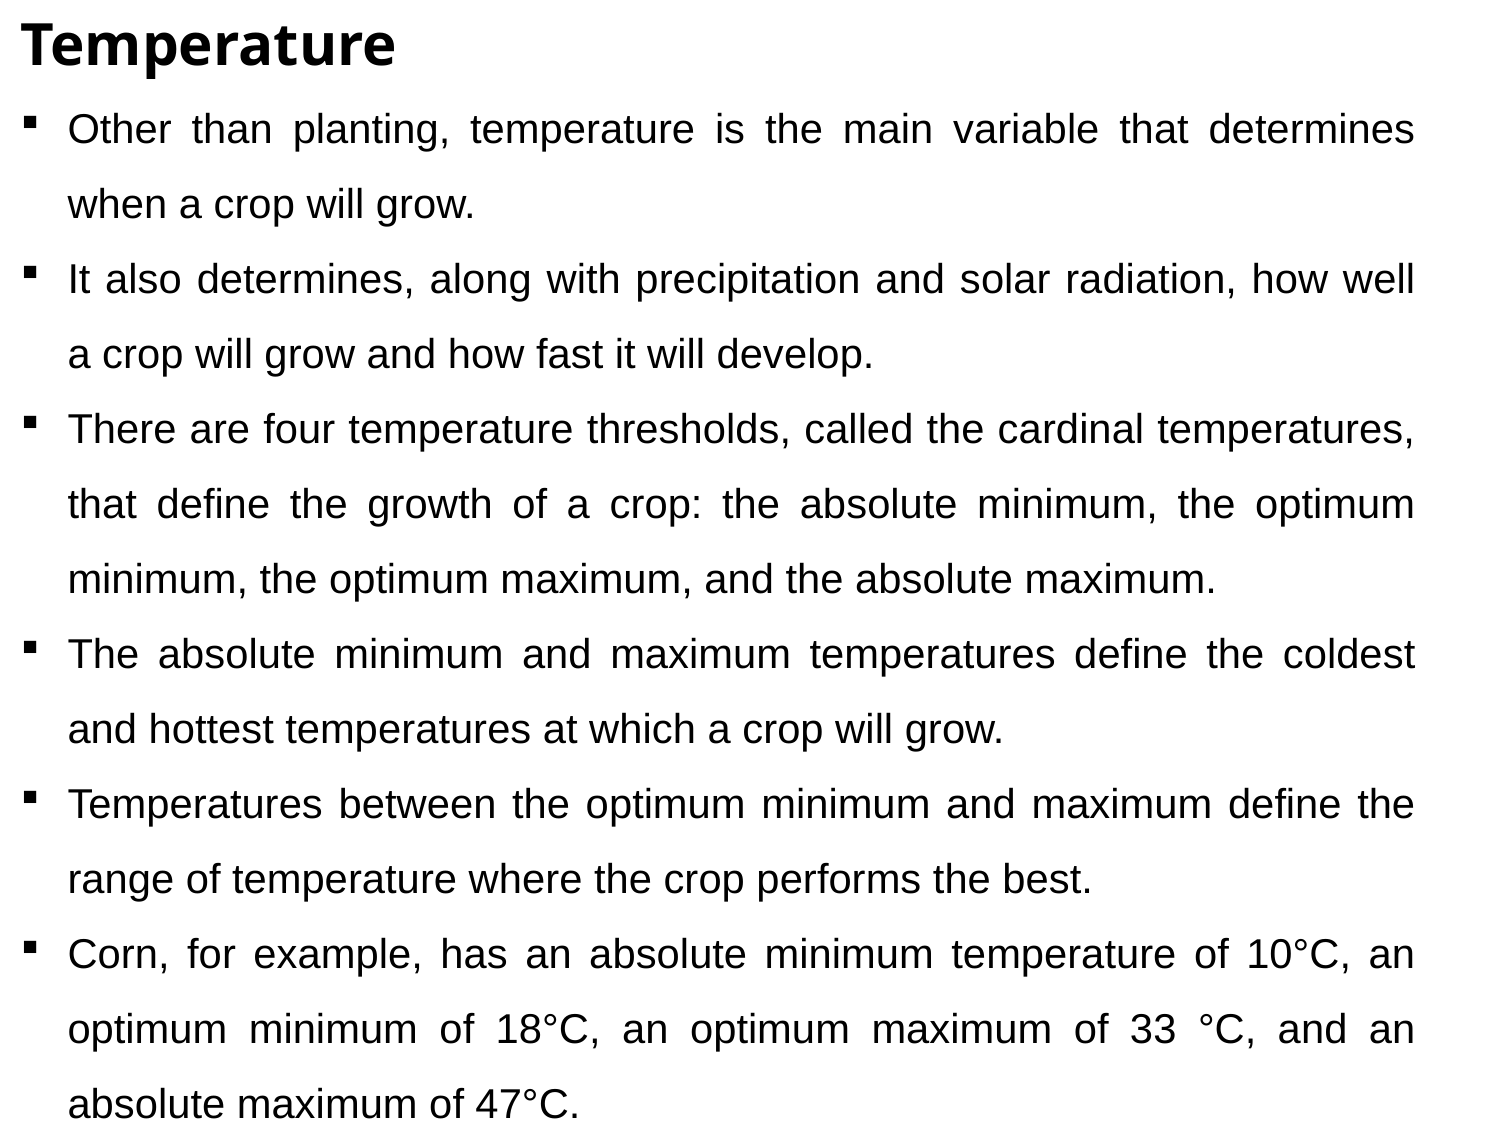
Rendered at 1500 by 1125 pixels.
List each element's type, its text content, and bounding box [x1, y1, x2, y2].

text_box Temperature Other than planting, temperature is the main variable that determines when a crop will grow. It also determines, along with precipitation and solar radiation, how well a crop will grow and how fast it will develop. There are four temperature thresholds, called the cardinal temperatures, that define the growth of a crop: the absolute minimum, the optimum minimum, the optimum maximum, and the absolute maximum. The absolute minimum and maximum temperatures define the coldest and hottest temperatures at which a crop will grow. Temperatures between the optimum minimum and maximum define the range of temperature where the crop performs the best. Corn, for example, has an absolute minimum temperature of 10°C, an optimum minimum of 18°C, an optimum maximum of 33 °C, and an absolute maximum of 47°C. [5, 0, 1431, 1125]
